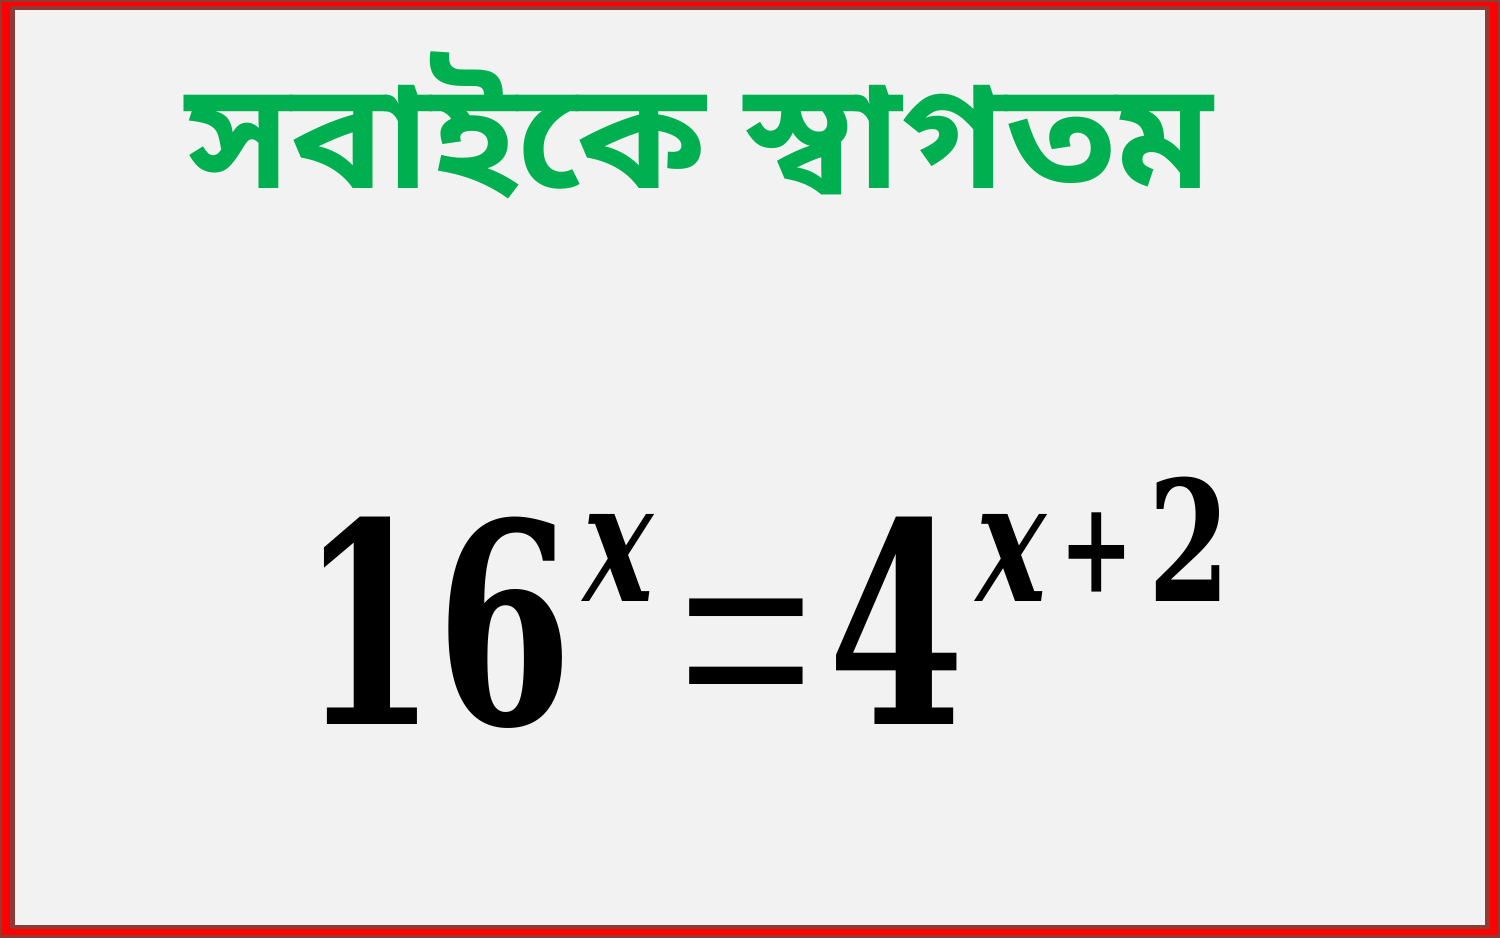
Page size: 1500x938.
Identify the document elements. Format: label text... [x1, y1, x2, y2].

title সবাইকে স্বাগতম [87, 31, 1350, 407]
